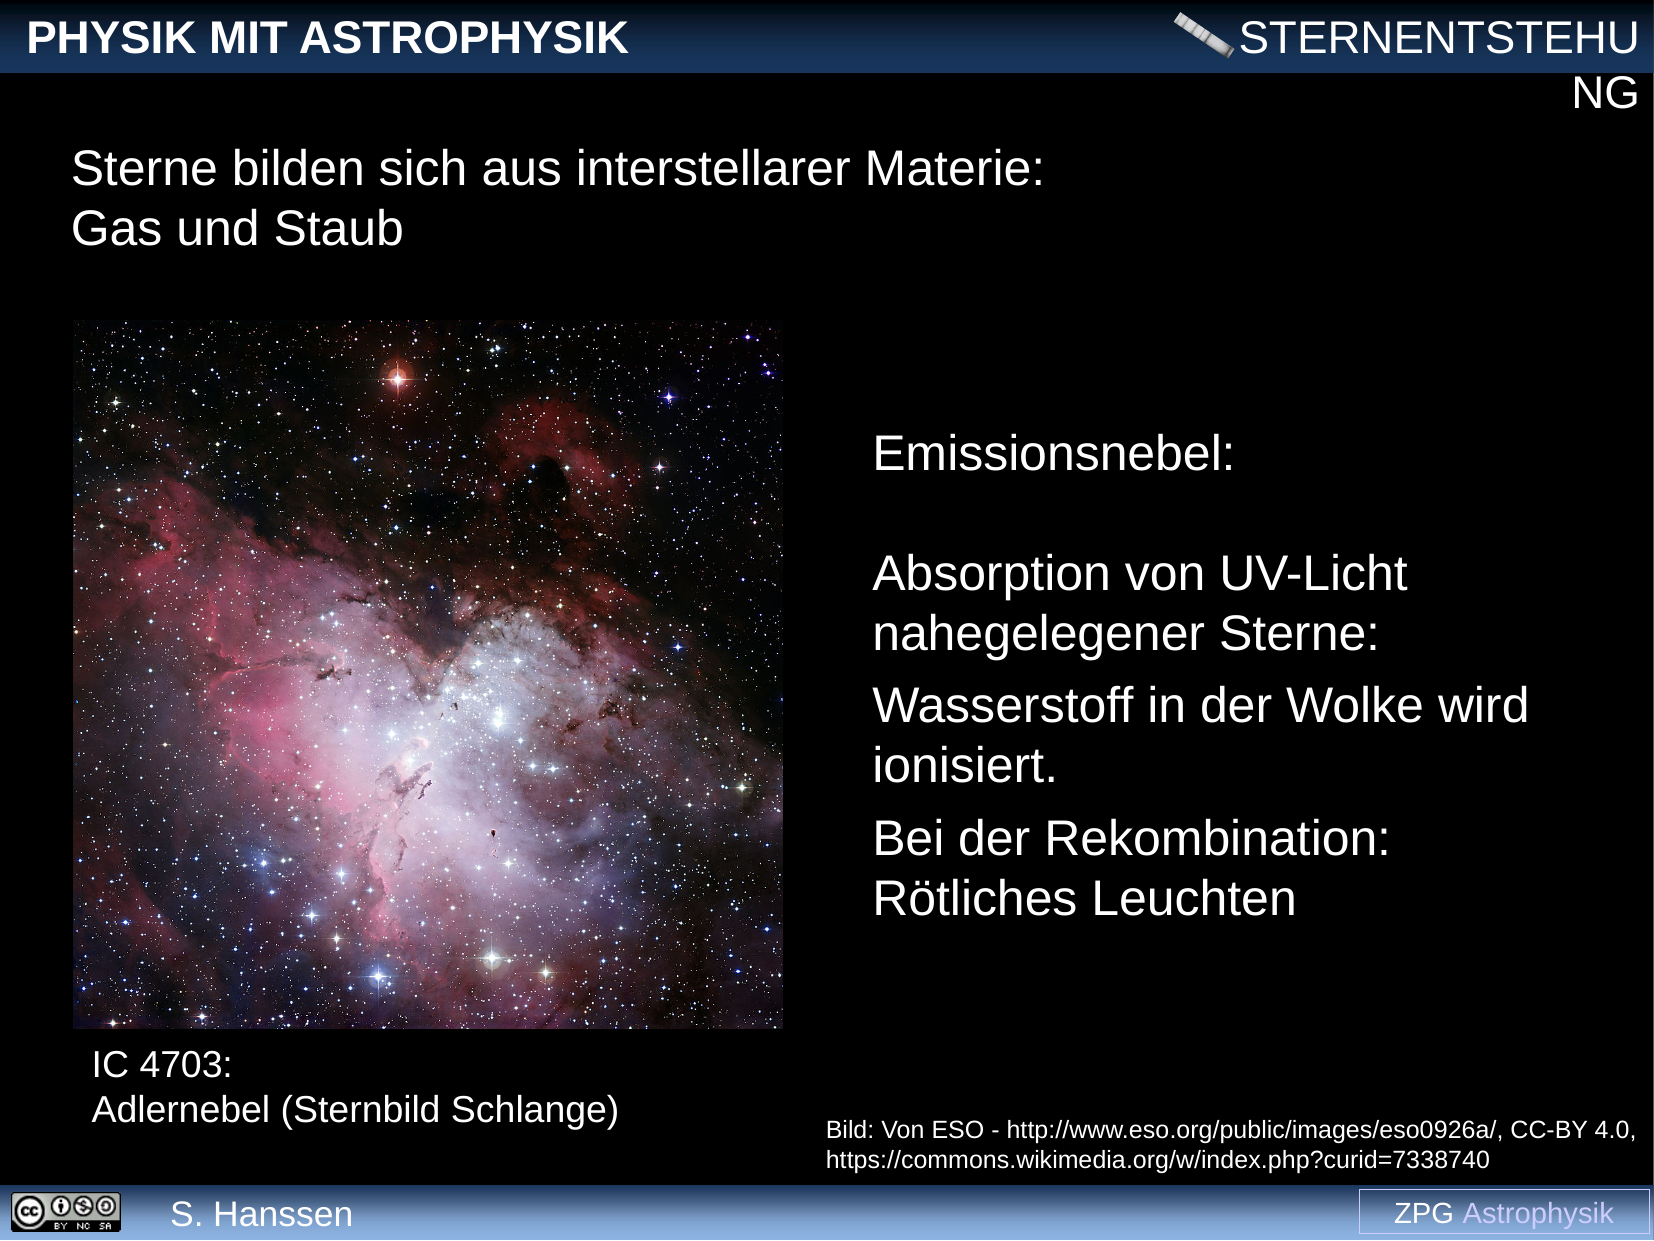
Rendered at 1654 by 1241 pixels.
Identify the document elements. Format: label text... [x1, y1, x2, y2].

picture [0, 1185, 1654, 1240]
text_box Bild: Von ESO - http://www.eso.org/public/images/eso0926a/, CC-BY 4.0, https://commons.wikimedia.org/w/index.php?curid=7338740 [811, 1106, 1654, 1181]
picture [73, 320, 783, 1030]
text_box IC 4703: Adlernebel (Sternbild Schlange) [76, 1036, 784, 1135]
text_box Sterne bilden sich aus interstellarer Materie: Gas und Staub [55, 128, 1440, 241]
text_box Emissionsnebel: Absorption von UV-Licht nahegelegener Sterne: Wasserstoff in der Wolke wird ionisiert. Bei der Rekombination: Rötliches Leuchten [857, 412, 1575, 923]
picture [0, 0, 1654, 73]
